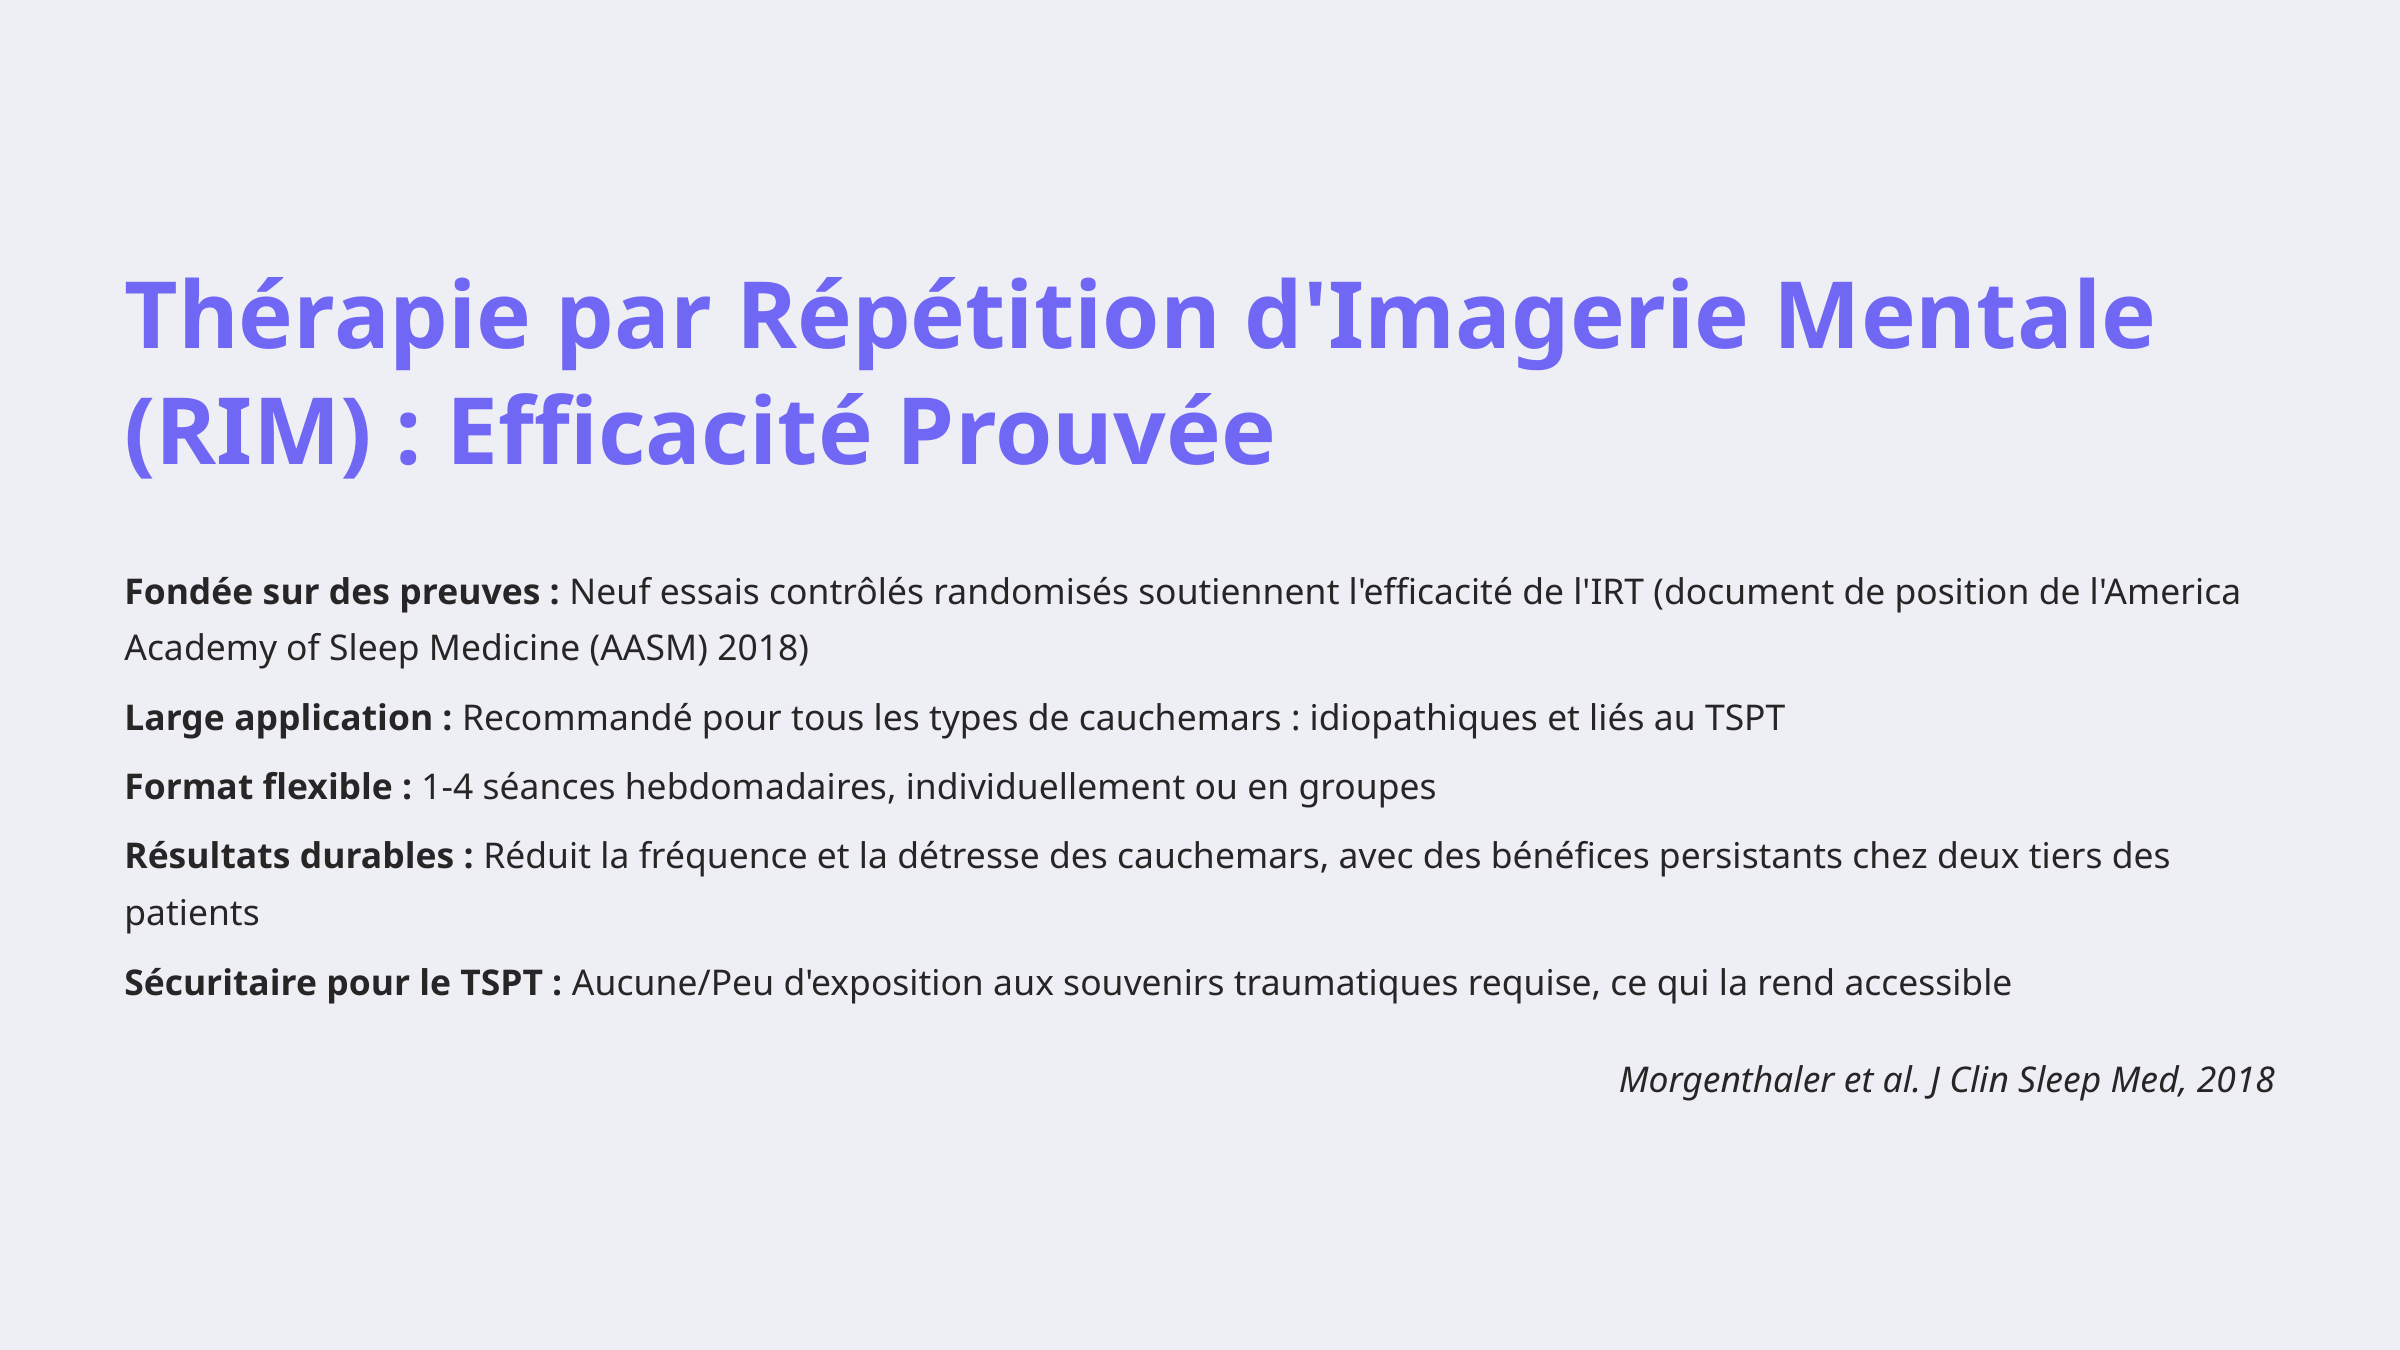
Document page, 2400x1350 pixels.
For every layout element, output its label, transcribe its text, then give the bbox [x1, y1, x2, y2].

text_box Morgenthaler et al. J Clin Sleep Med, 2018 [124, 1042, 2276, 1100]
text_box Format flexible : 1-4 séances hebdomadaires, individuellement ou en groupes [124, 750, 2276, 808]
text_box Thérapie par Répétition d'Imagerie Mentale (RIM) : Efficacité Prouvée [124, 250, 2276, 484]
text_box Large application : Recommandé pour tous les types de cauchemars : idiopathiques et liés au TSPT [124, 681, 2276, 739]
text_box Fondée sur des preuves : Neuf essais contrôlés randomisés soutiennent l'efficacité de l'IRT (document de position de l'America Academy of Sleep Medicine (AASM) 2018) [124, 555, 2276, 669]
text_box Sécuritaire pour le TSPT : Aucune/Peu d'exposition aux souvenirs traumatiques requise, ce qui la rend accessible [124, 946, 2276, 1003]
text_box Résultats durables : Réduit la fréquence et la détresse des cauchemars, avec des bénéfices persistants chez deux tiers des patients [124, 819, 2276, 934]
